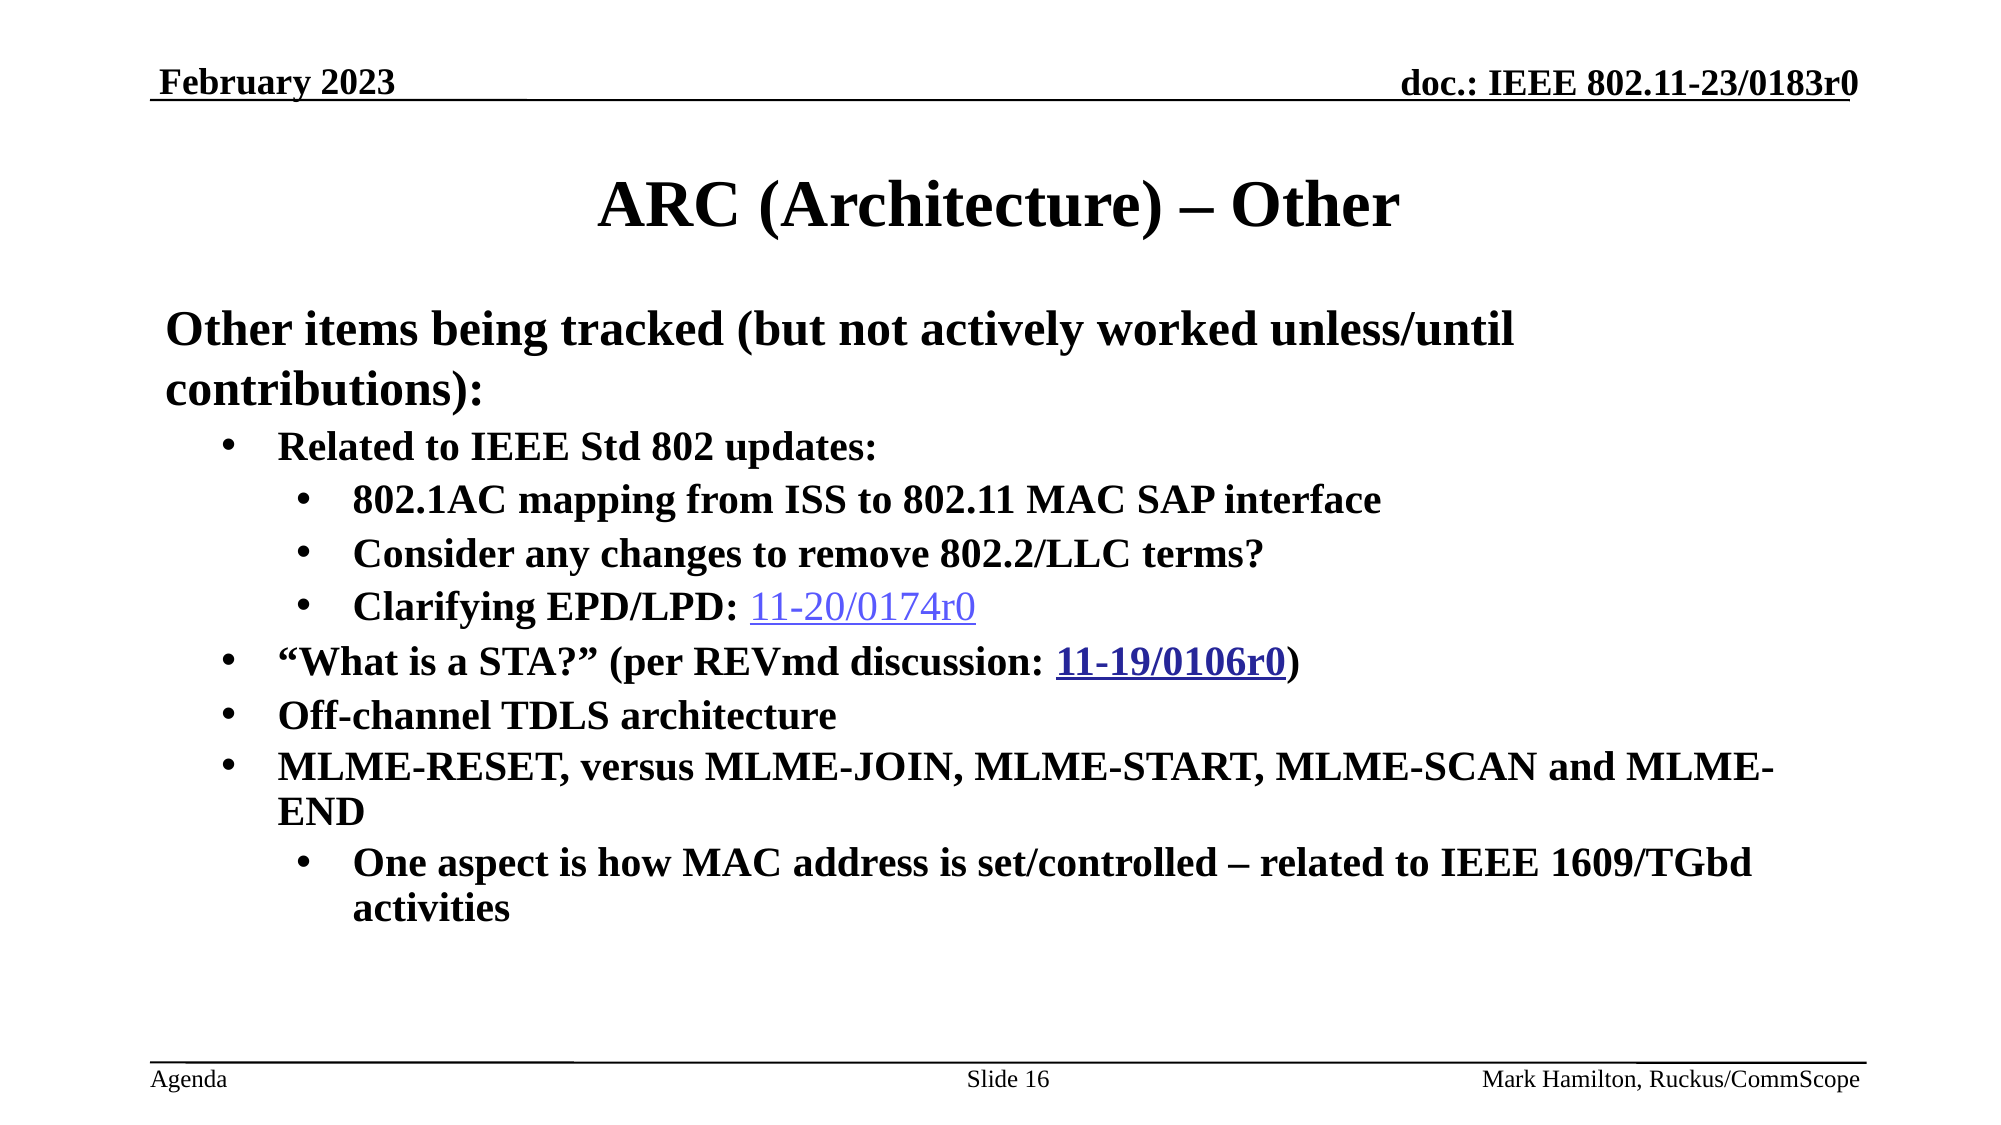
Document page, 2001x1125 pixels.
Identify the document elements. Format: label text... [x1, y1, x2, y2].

title ARC (Architecture) – Other [149, 112, 1850, 287]
list Other items being tracked (but not actively worked unless/until contributions): Related to IEEE Std 802 updates: 802.1AC mapping from ISS to 802.11 MAC SAP interface Consider any changes to remove 802.2/LLC terms? Clarifying EPD/LPD: 11-20/0174r0 “What is a STA?” (per REVmd discussion: 11-19/0106r0) Off-channel TDLS architecture MLME-RESET, versus MLME-JOIN, MLME-START, MLME-SCAN and MLME-END One aspect is how MAC address is set/controlled – related to IEEE 1609/TGbd activities [149, 287, 1850, 1038]
slide_number Slide 16 [950, 1061, 1067, 1123]
